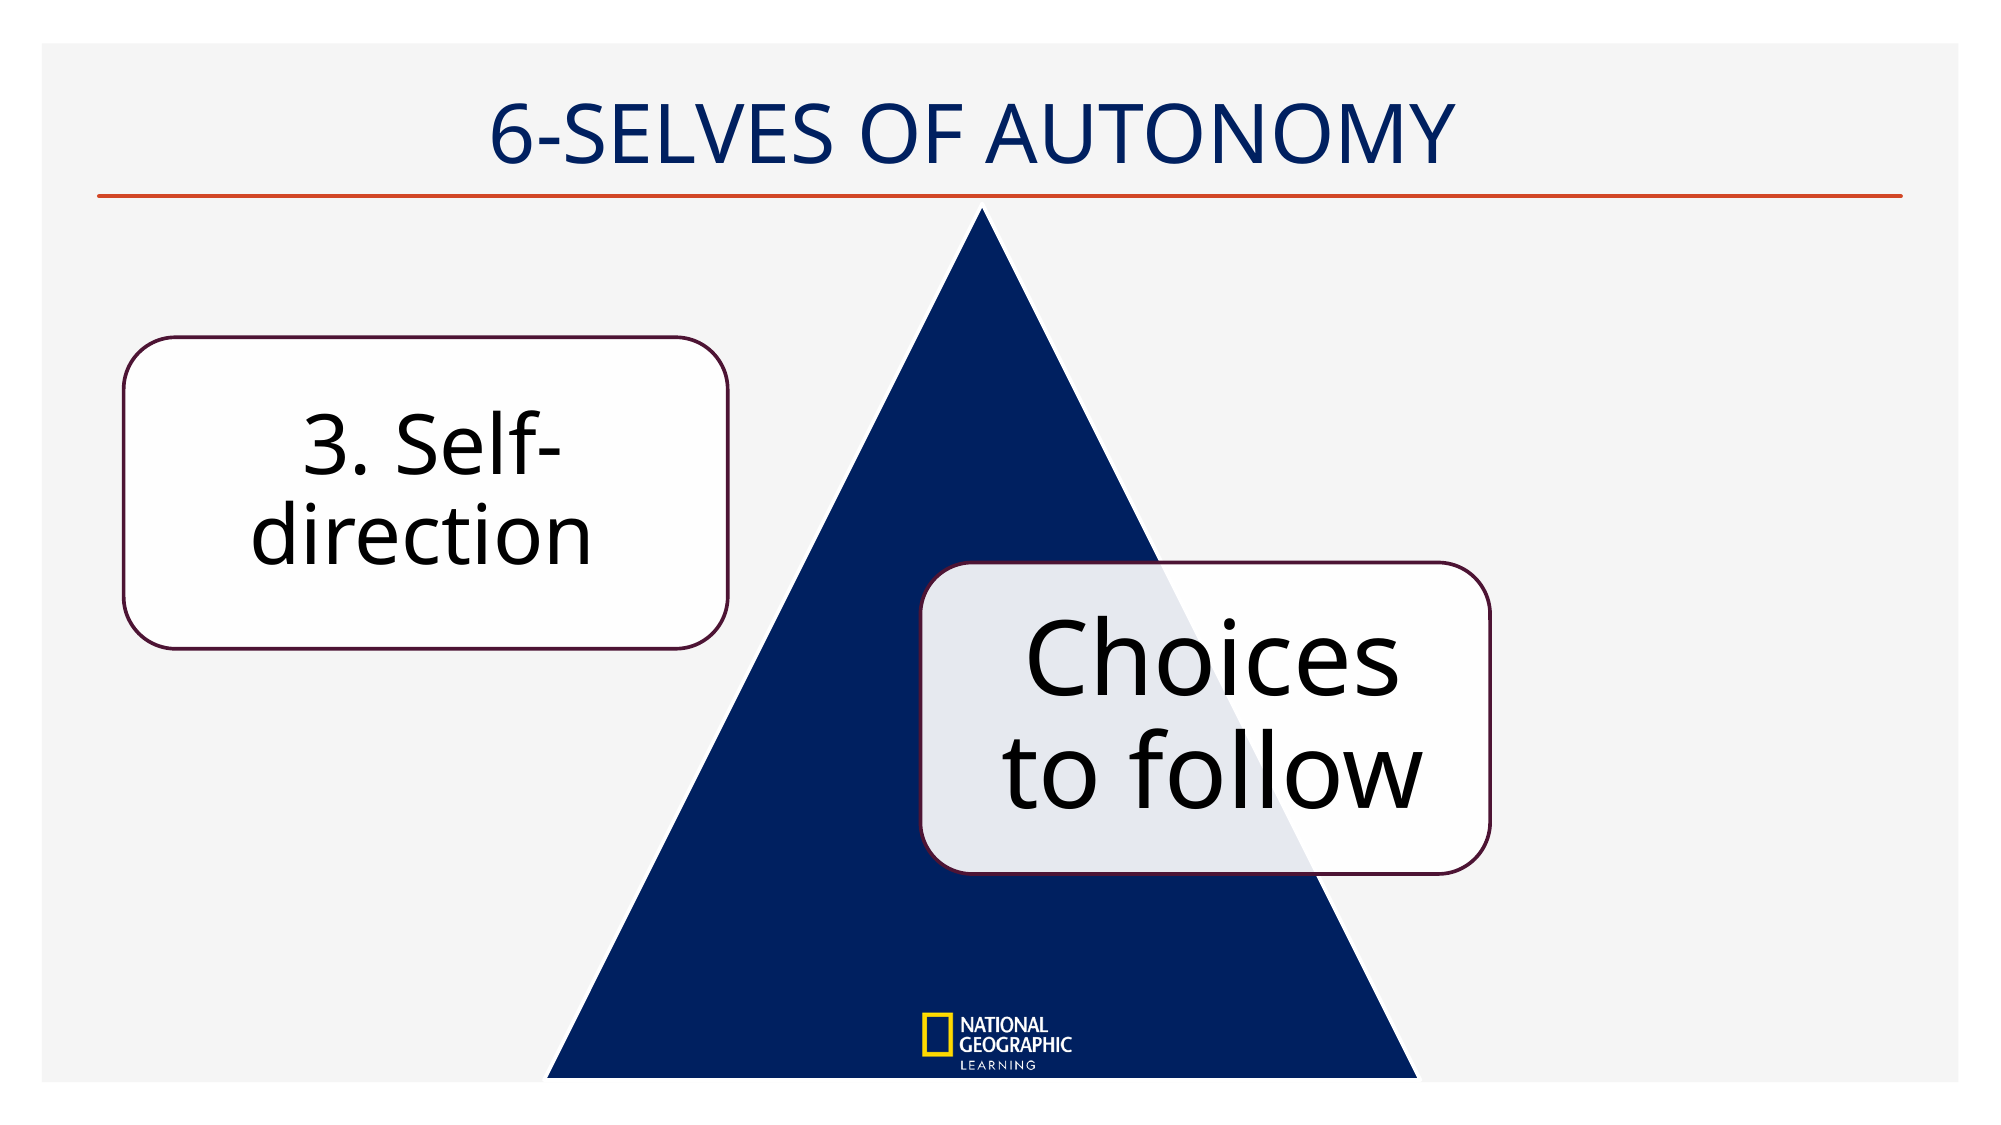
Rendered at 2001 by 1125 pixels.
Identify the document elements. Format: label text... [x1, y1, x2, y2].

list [87, 203, 1897, 1081]
picture [879, 985, 1105, 1097]
title 6-Selves of autonomy [85, 73, 1860, 188]
